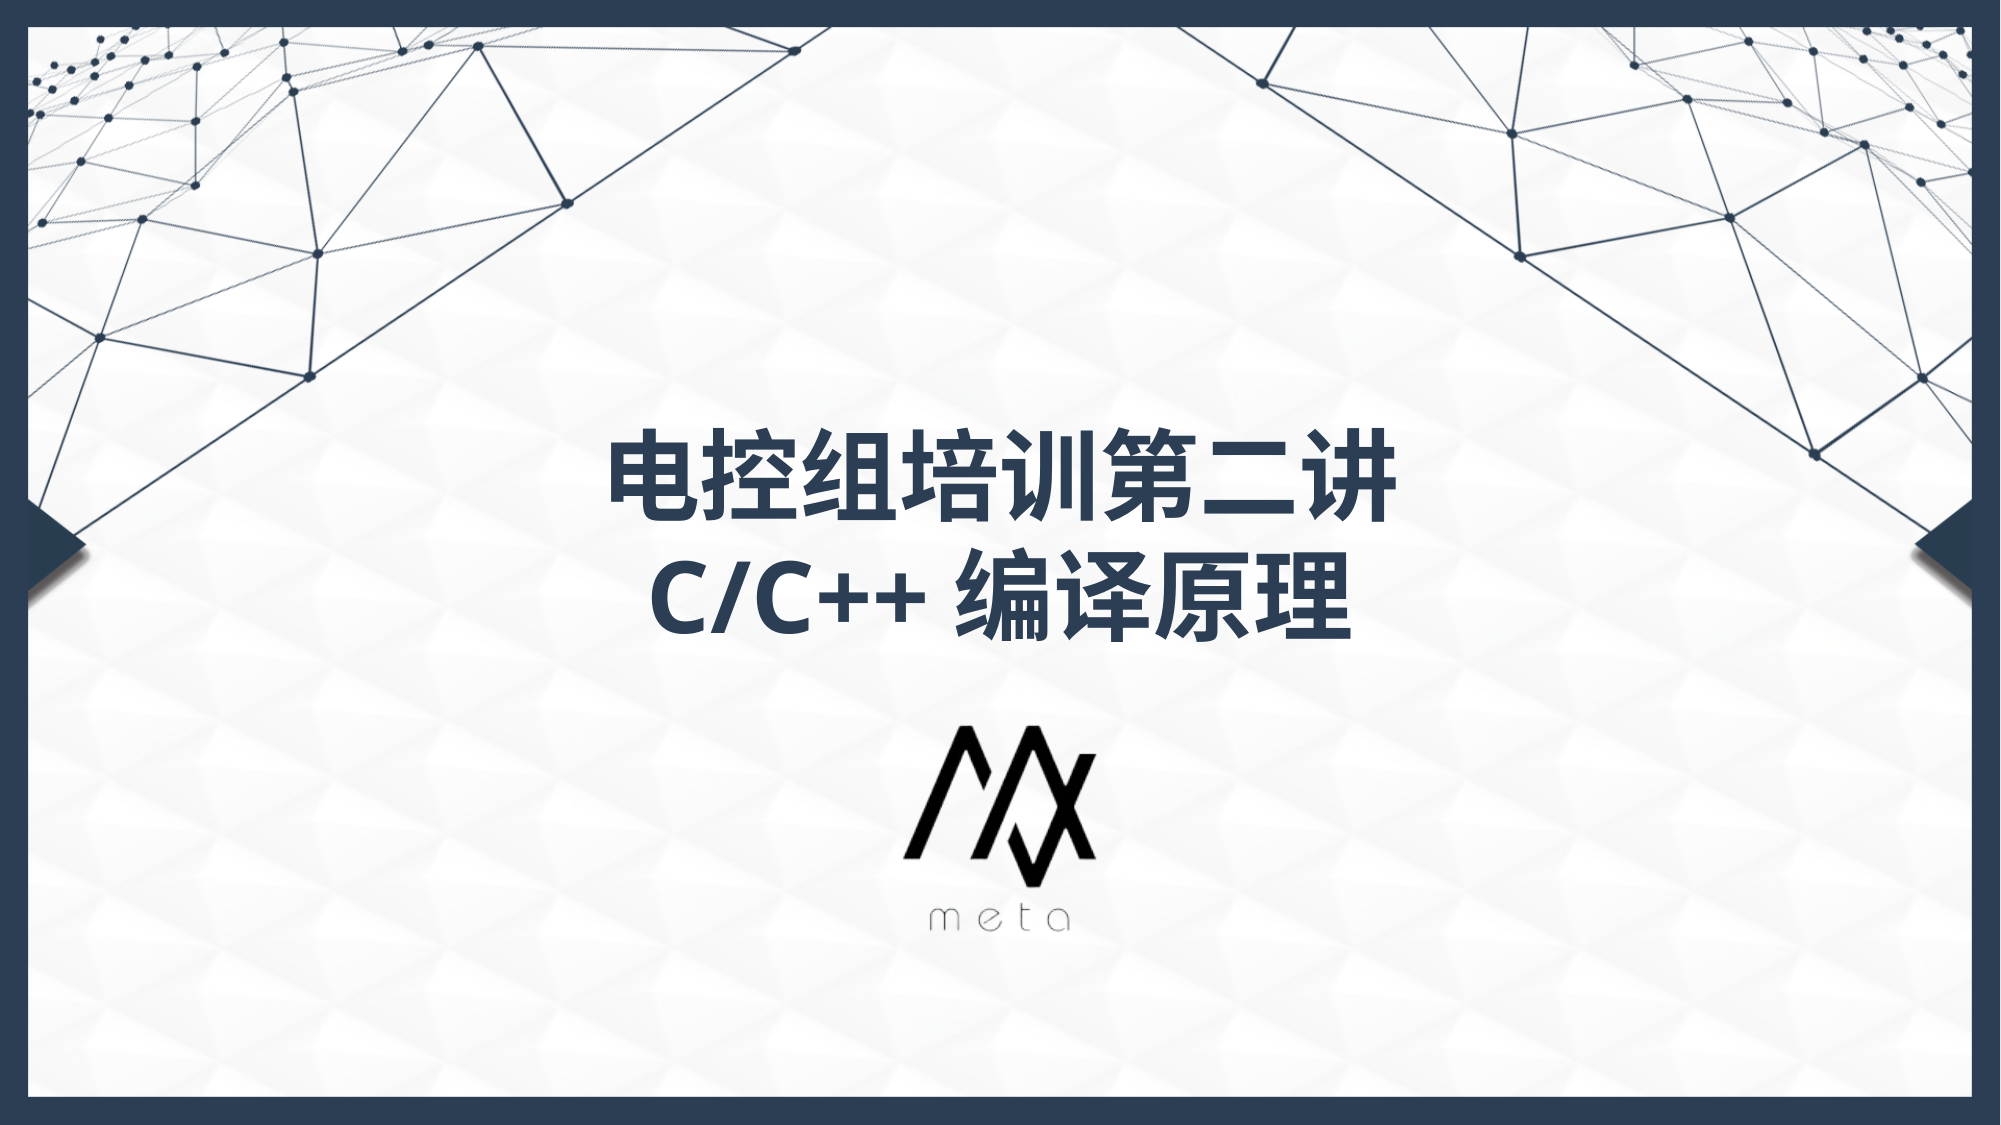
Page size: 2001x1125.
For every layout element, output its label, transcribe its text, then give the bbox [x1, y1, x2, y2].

picture [875, 704, 1125, 953]
text_box 电控组培训第二讲 C/C++编译原理 [370, 406, 1630, 661]
text_box [0, 0, 2000, 1125]
